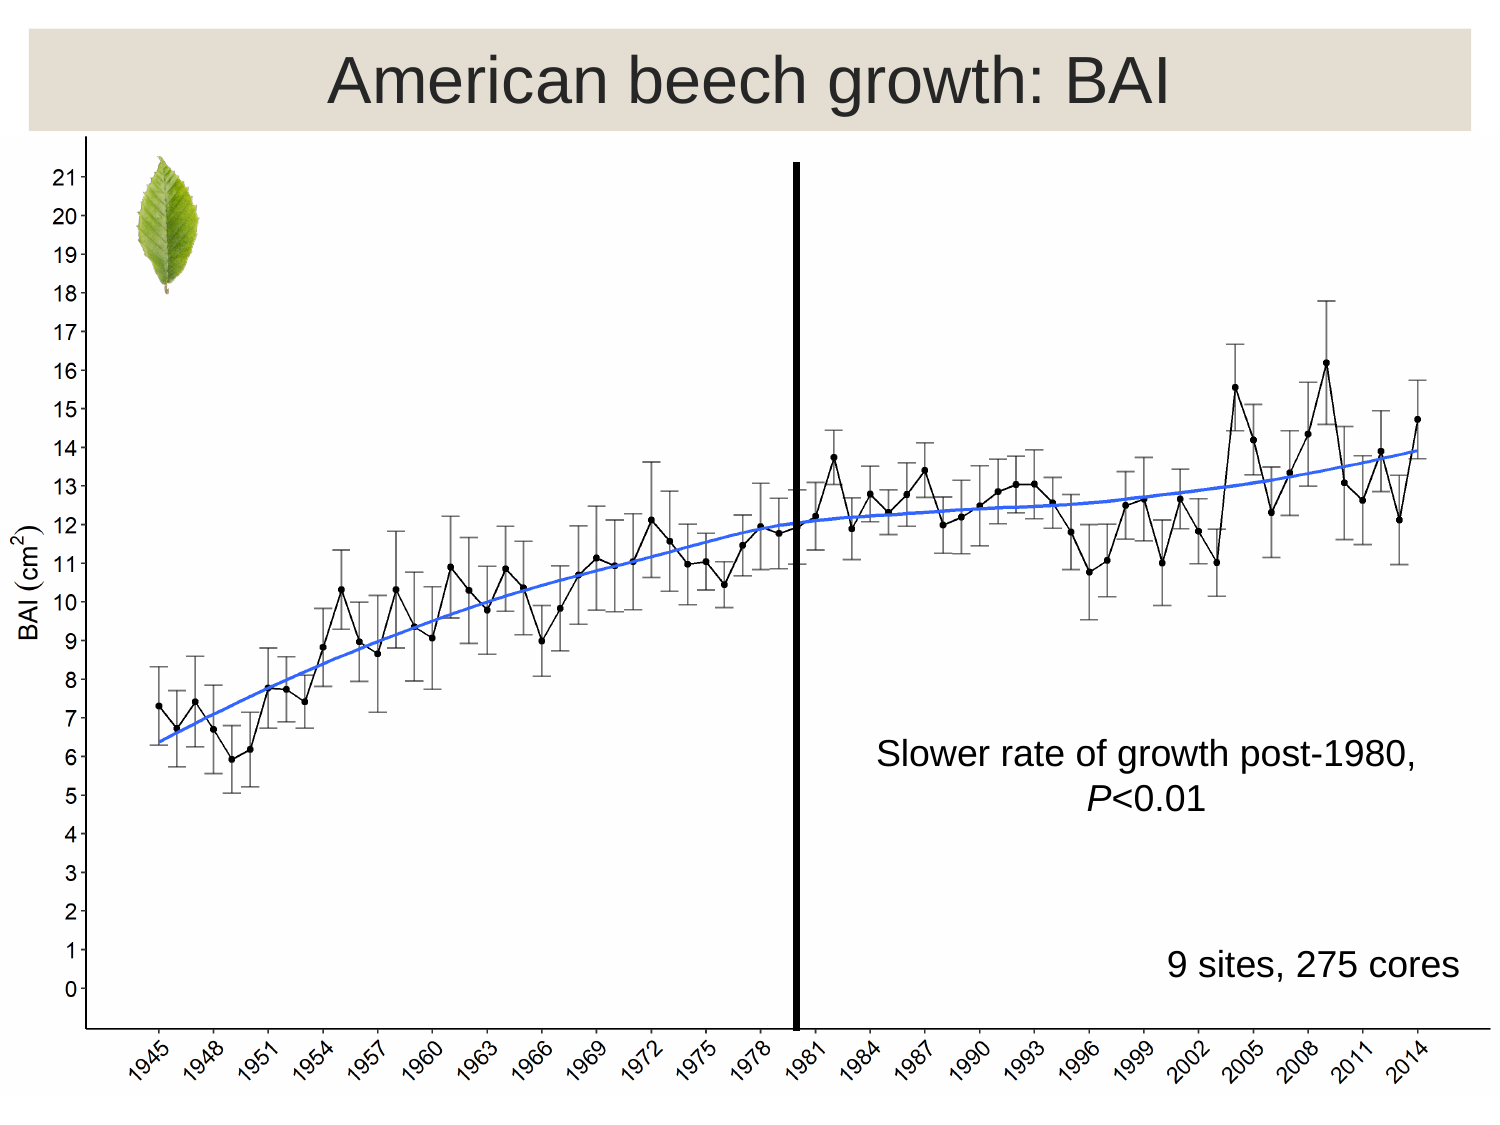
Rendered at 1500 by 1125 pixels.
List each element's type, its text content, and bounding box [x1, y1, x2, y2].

title American beech growth: BAI [120, 0, 1380, 128]
picture [0, 131, 1500, 1097]
